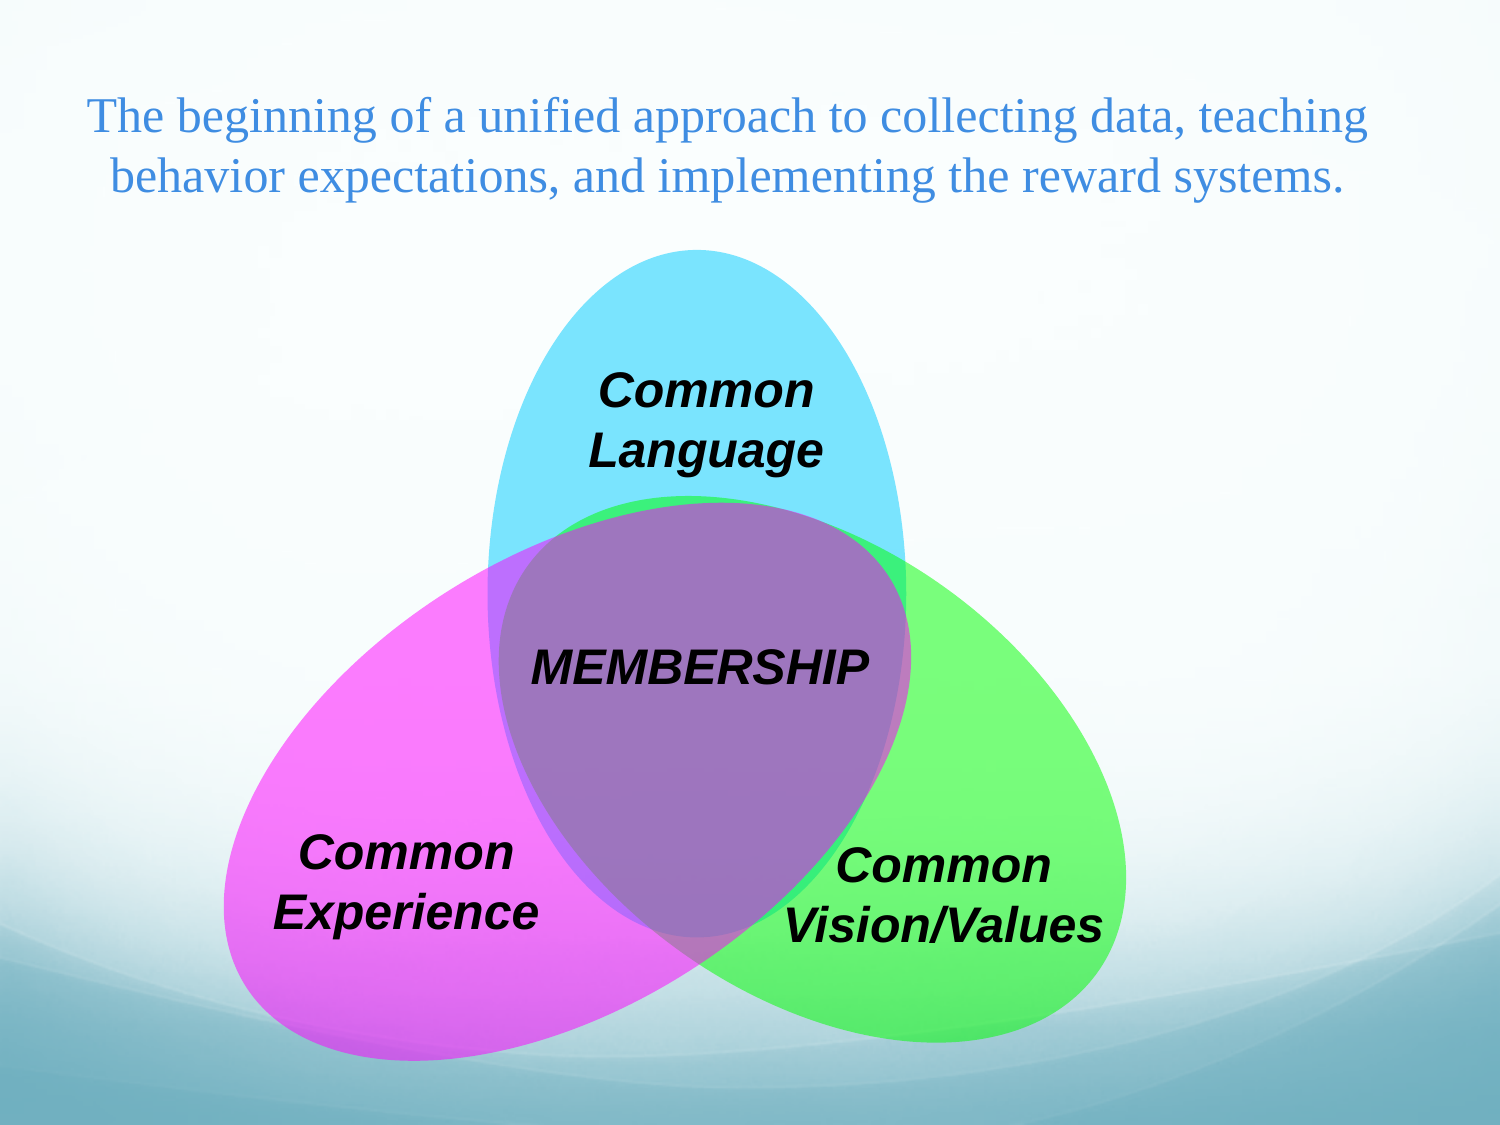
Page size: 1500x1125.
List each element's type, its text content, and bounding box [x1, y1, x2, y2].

text_box [488, 249, 906, 567]
text_box Common Vision/Values [762, 824, 1125, 960]
text_box [556, 495, 766, 536]
text_box Common Language [562, 349, 850, 485]
list The beginning of a unified approach to collecting data, teaching behavior expectations, and implementing the reward systems. [68, 75, 1388, 250]
text_box [223, 502, 909, 1061]
text_box MEMBERSHIP [468, 627, 932, 703]
text_box [700, 918, 1106, 1043]
text_box [832, 525, 1120, 824]
text_box Common Experience [249, 812, 563, 948]
text_box [112, 50, 1388, 163]
